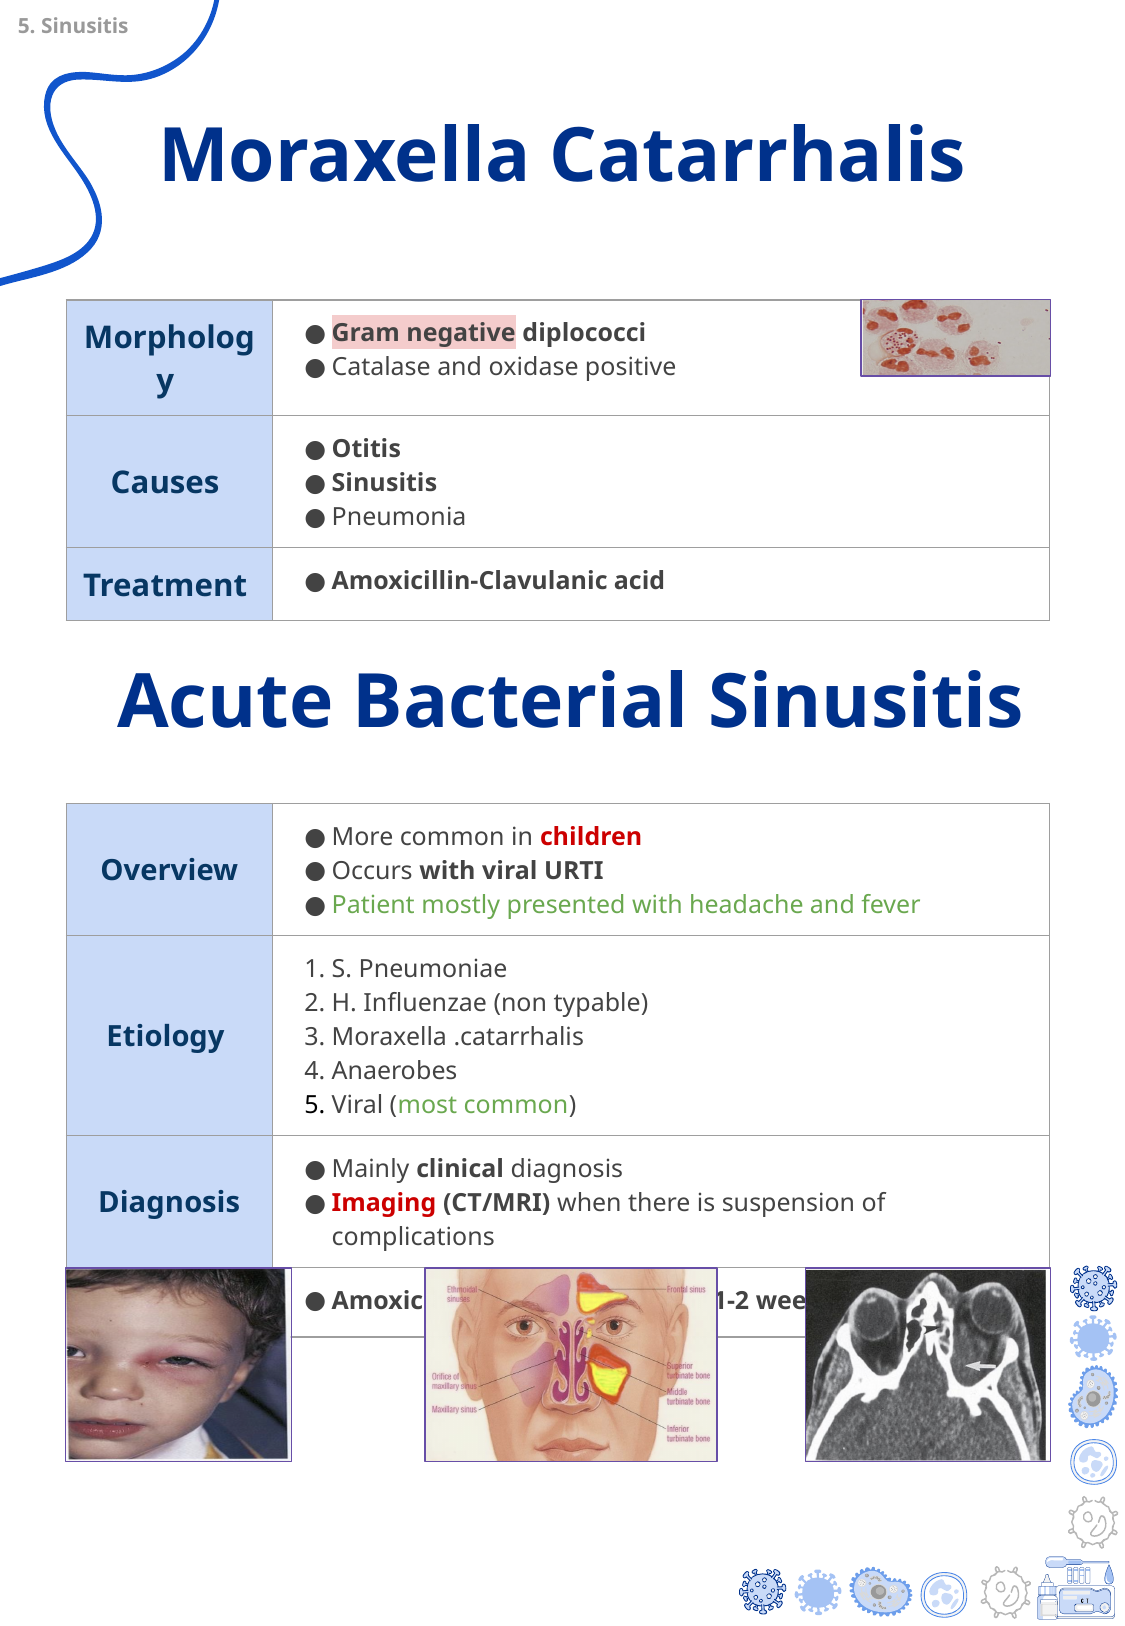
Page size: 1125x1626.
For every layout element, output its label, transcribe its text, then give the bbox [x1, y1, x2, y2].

table_header More common in children Occurs with viral URTI Patient mostly presented with headache and fever [273, 804, 1049, 935]
table_cell Mainly clinical diagnosis Imaging (CT/MRI) when there is suspension of complications [273, 1136, 1049, 1267]
picture [65, 1268, 291, 1461]
table_header Overview [67, 804, 272, 935]
table_cell Amoxicillin-Clavulanic acid for 1-2 weeks [719, 1268, 803, 1336]
title Moraxella Catarrhalis [38, 60, 1087, 243]
table_cell Amoxicillin-Clavulanic acid [273, 548, 1049, 620]
table_cell S. Pneumoniae H. Influenzae (non typable) Moraxella .catarrhalis Anaerobes Viral (most common) [273, 936, 1049, 1135]
table_cell Treatment [67, 548, 272, 620]
table_header Morphology [67, 301, 272, 415]
table_cell Diagnosis [67, 1136, 272, 1266]
table_cell Amoxicillin-Clavulanic acid for 1-2 weeks [293, 1268, 423, 1336]
table_cell Etiology [67, 936, 272, 1135]
picture [425, 1268, 717, 1461]
picture [805, 1268, 1051, 1461]
text_box 5. Sinusitis [2, 0, 185, 51]
picture [861, 299, 1051, 376]
table_header Gram negative diplococci Catalase and oxidase positive [273, 301, 1049, 415]
table_cell Otitis Sinusitis Pneumonia [273, 416, 1049, 547]
table_cell Causes [67, 416, 272, 547]
text_box Acute Bacterial Sinusitis [8, 633, 1125, 763]
